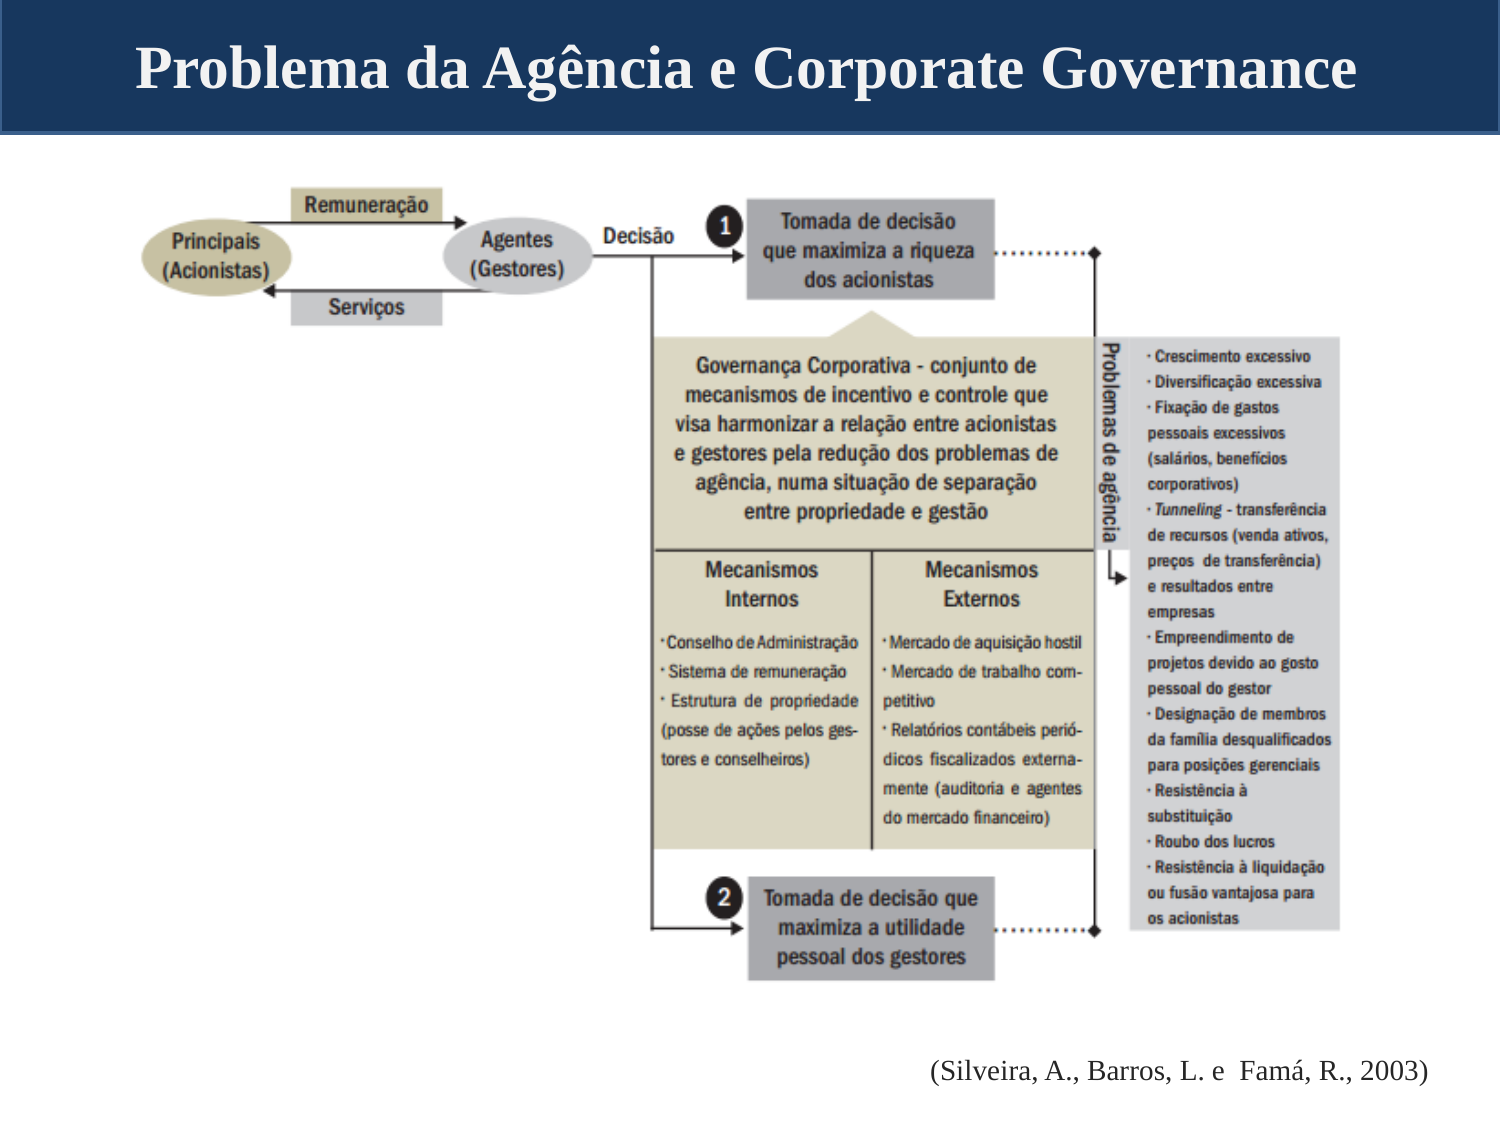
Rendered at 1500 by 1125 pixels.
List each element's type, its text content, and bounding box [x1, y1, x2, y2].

text_box Problema da Agência e Corporate Governance [0, 0, 1500, 133]
picture [137, 184, 1377, 988]
text_box (Silveira, A., Barros, L. e Famá, R., 2003) [915, 1043, 1495, 1094]
